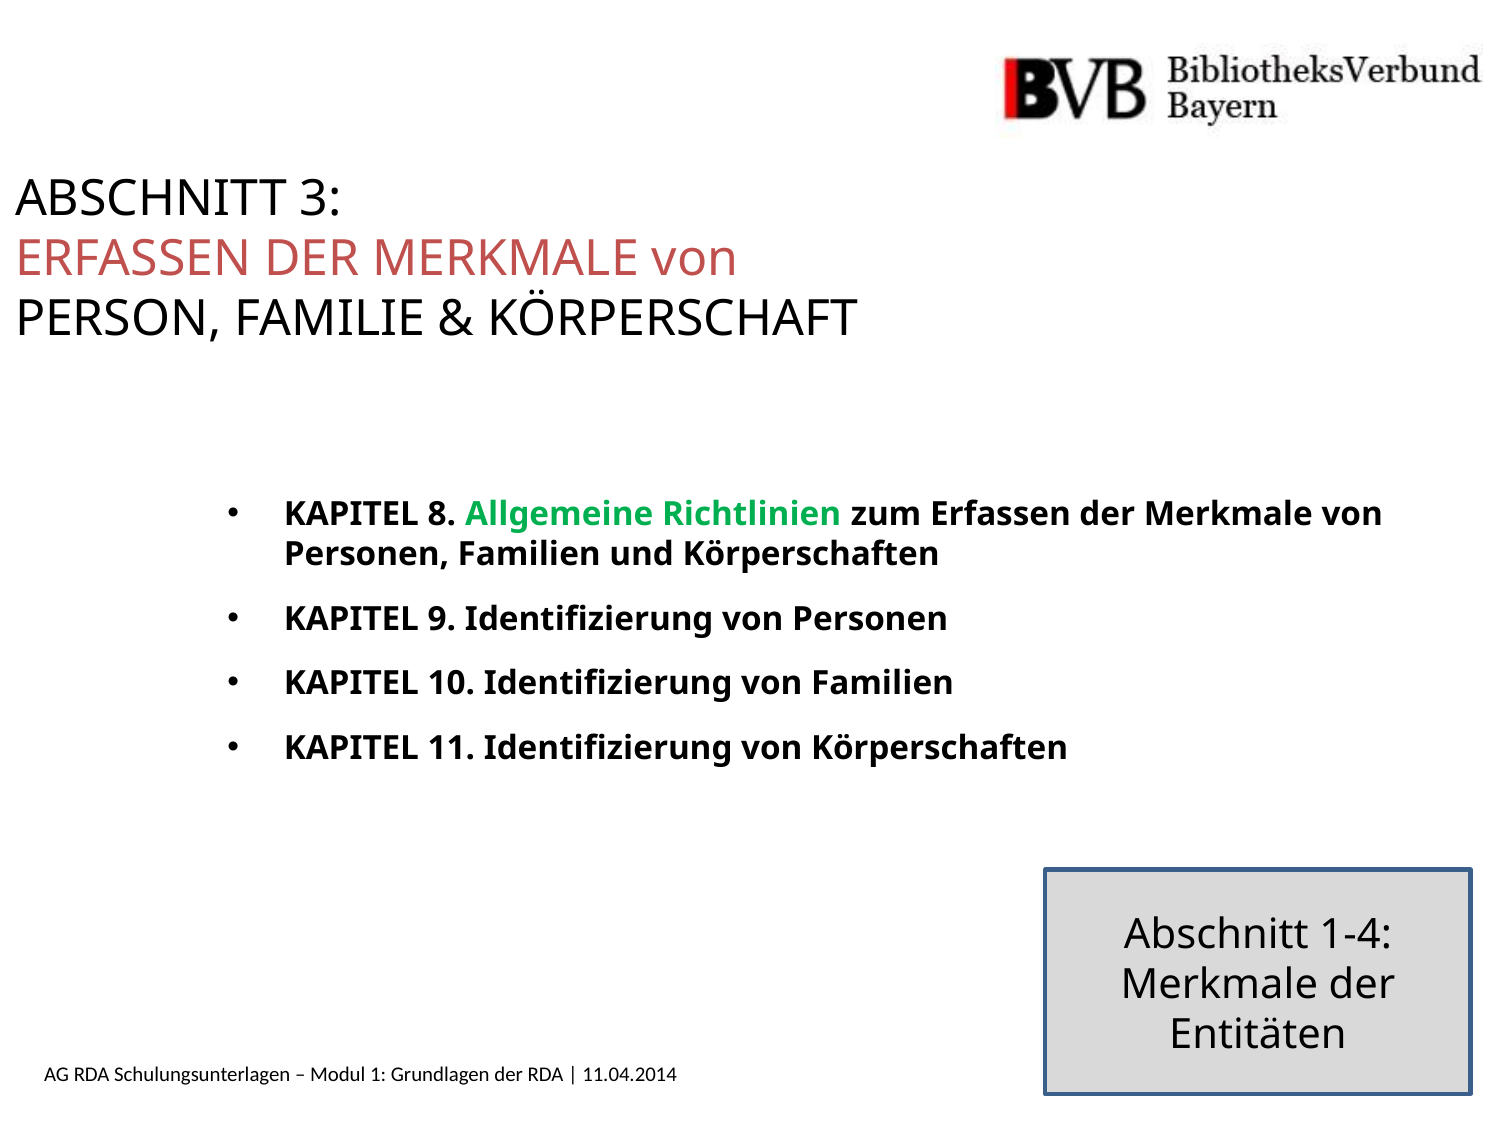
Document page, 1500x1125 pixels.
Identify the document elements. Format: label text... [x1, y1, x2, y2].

picture [995, 30, 1483, 138]
title ABSCHNITT 3: ERFASSEN DER MERKMALE von PERSON, FAMILIE & KÖRPERSCHAFT [0, 125, 1276, 386]
list KAPITEL 8. Allgemeine Richtlinien zum Erfassen der Merkmale von Personen, Familien und Körperschaften KAPITEL 9. Identifizierung von Personen KAPITEL 10. Identifizierung von Familien KAPITEL 11. Identifizierung von Körperschaften [212, 420, 1500, 799]
text_box Abschnitt 1-4: Merkmale der Entitäten [1043, 867, 1473, 1096]
